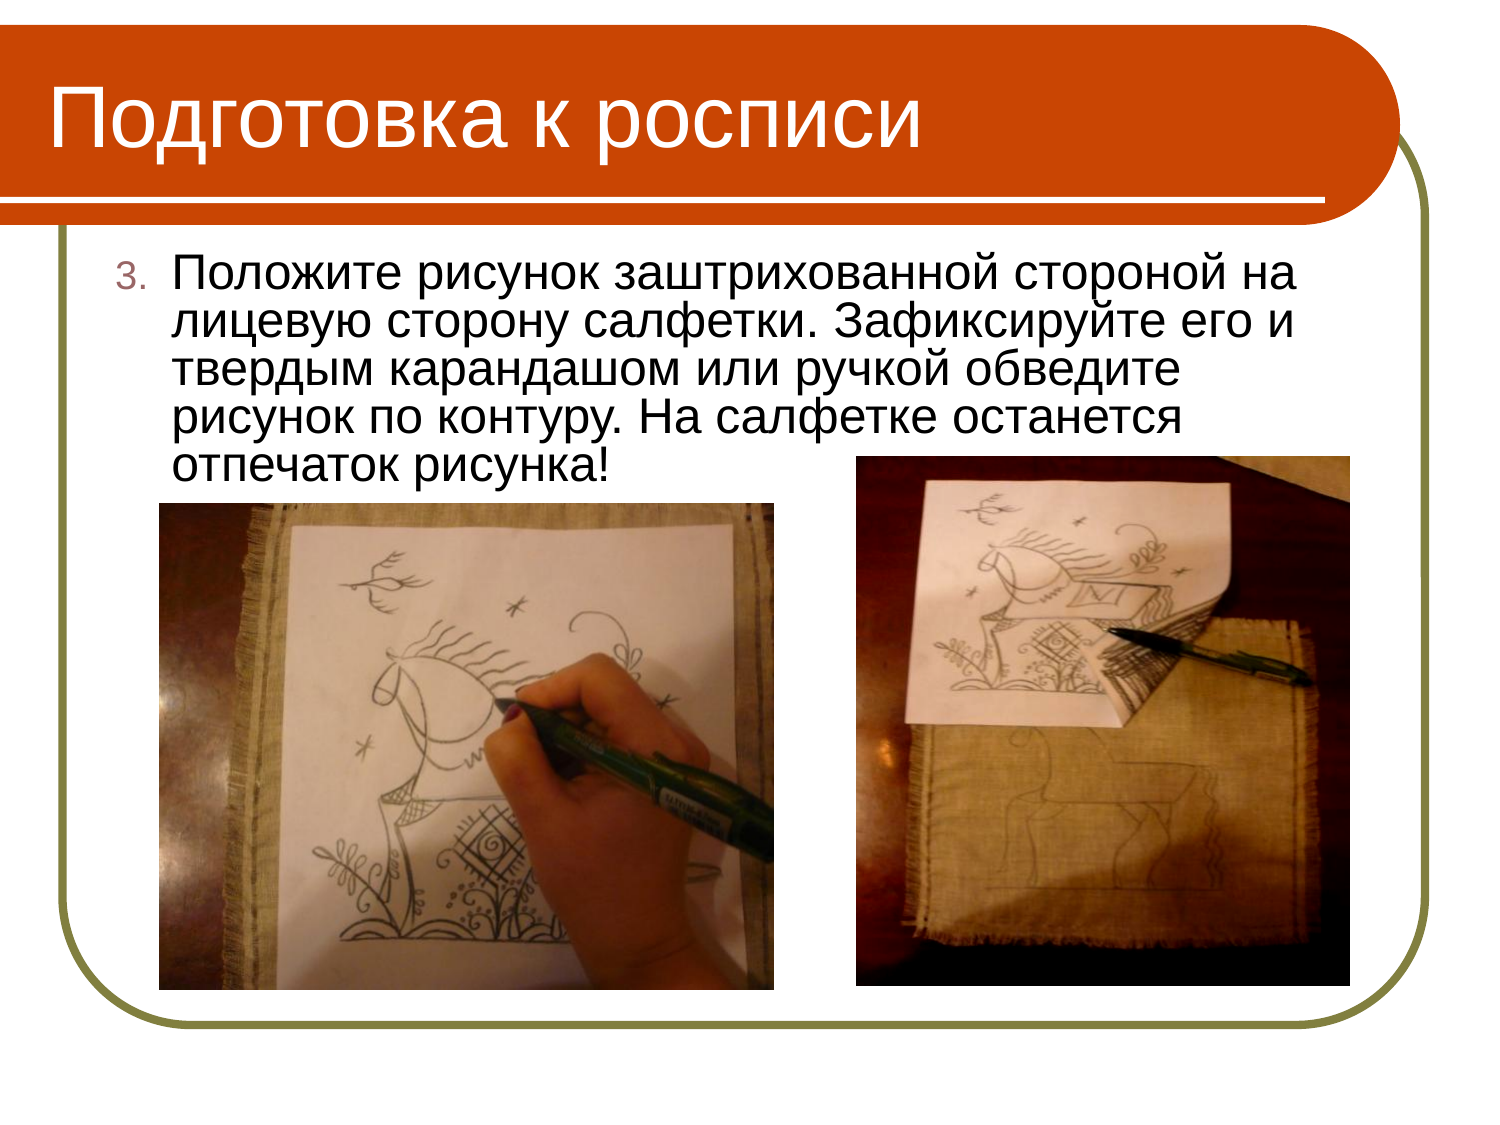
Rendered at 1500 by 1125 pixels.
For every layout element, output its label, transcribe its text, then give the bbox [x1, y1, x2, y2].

title Подготовка к росписи [31, 37, 1348, 188]
picture [855, 456, 1350, 986]
picture [159, 503, 774, 990]
list Положите рисунок заштрихованной стороной на лицевую сторону салфетки. Зафиксируйте его и твердым карандашом или ручкой обведите рисунок по контуру. На салфетке останется отпечаток рисунка! [100, 243, 1365, 969]
